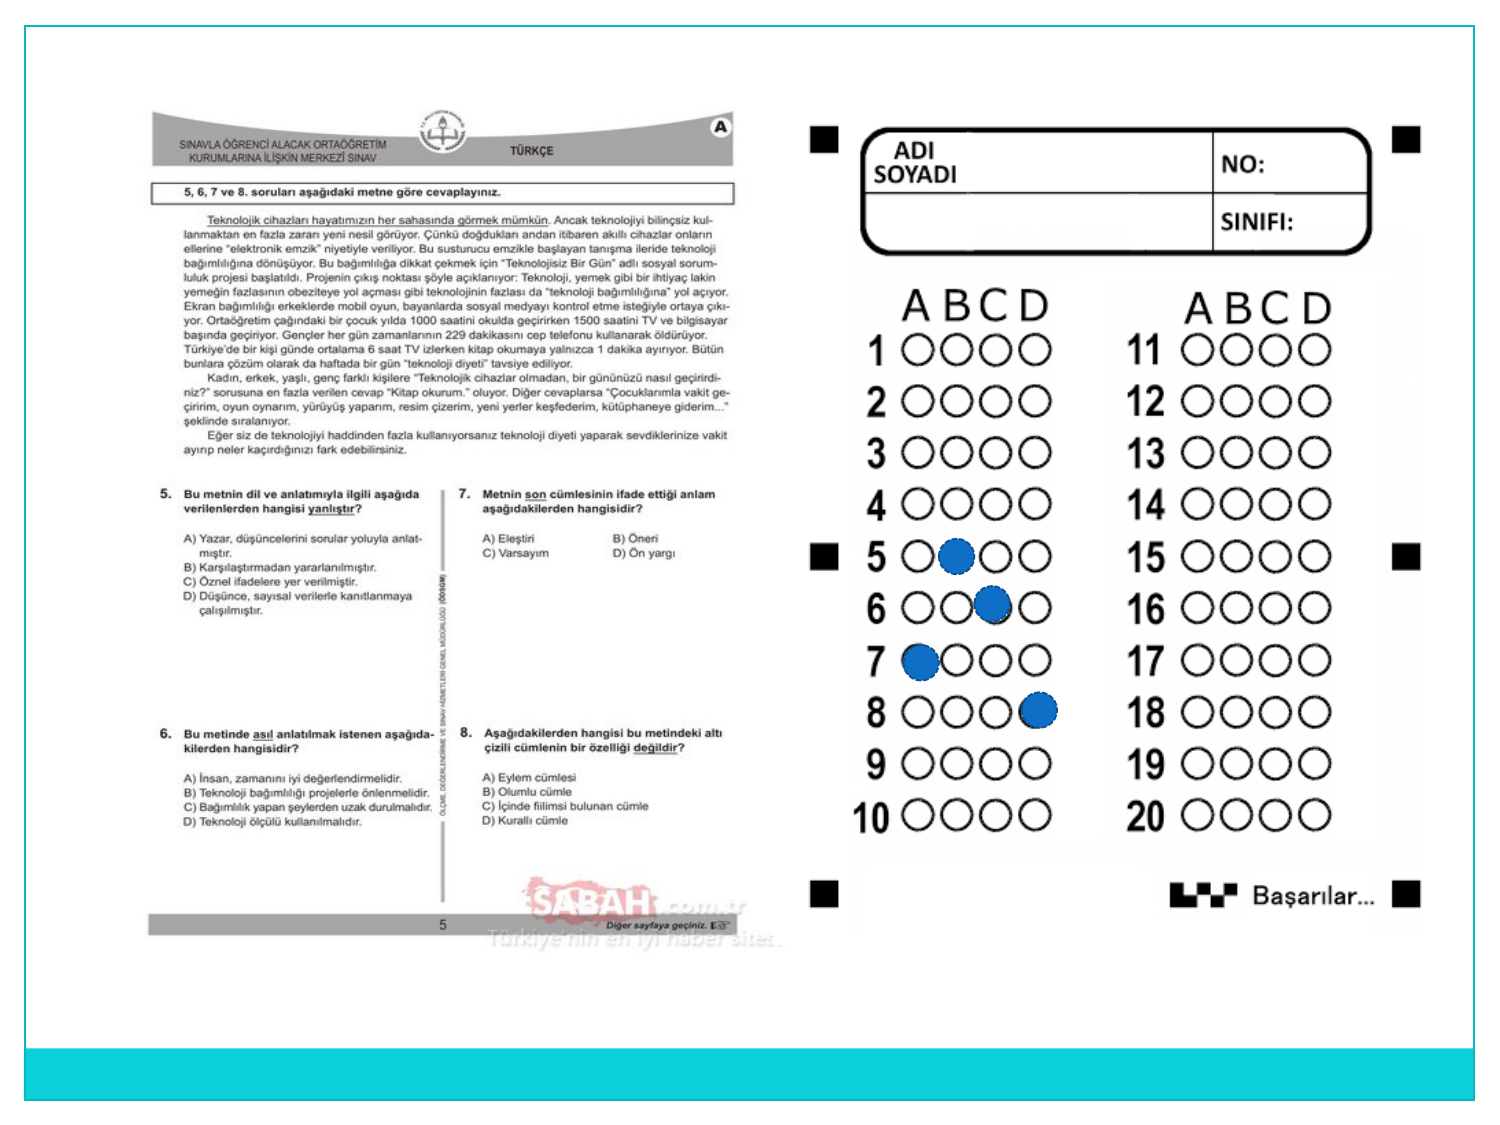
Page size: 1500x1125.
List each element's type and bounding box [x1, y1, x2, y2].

picture [100, 89, 1459, 965]
